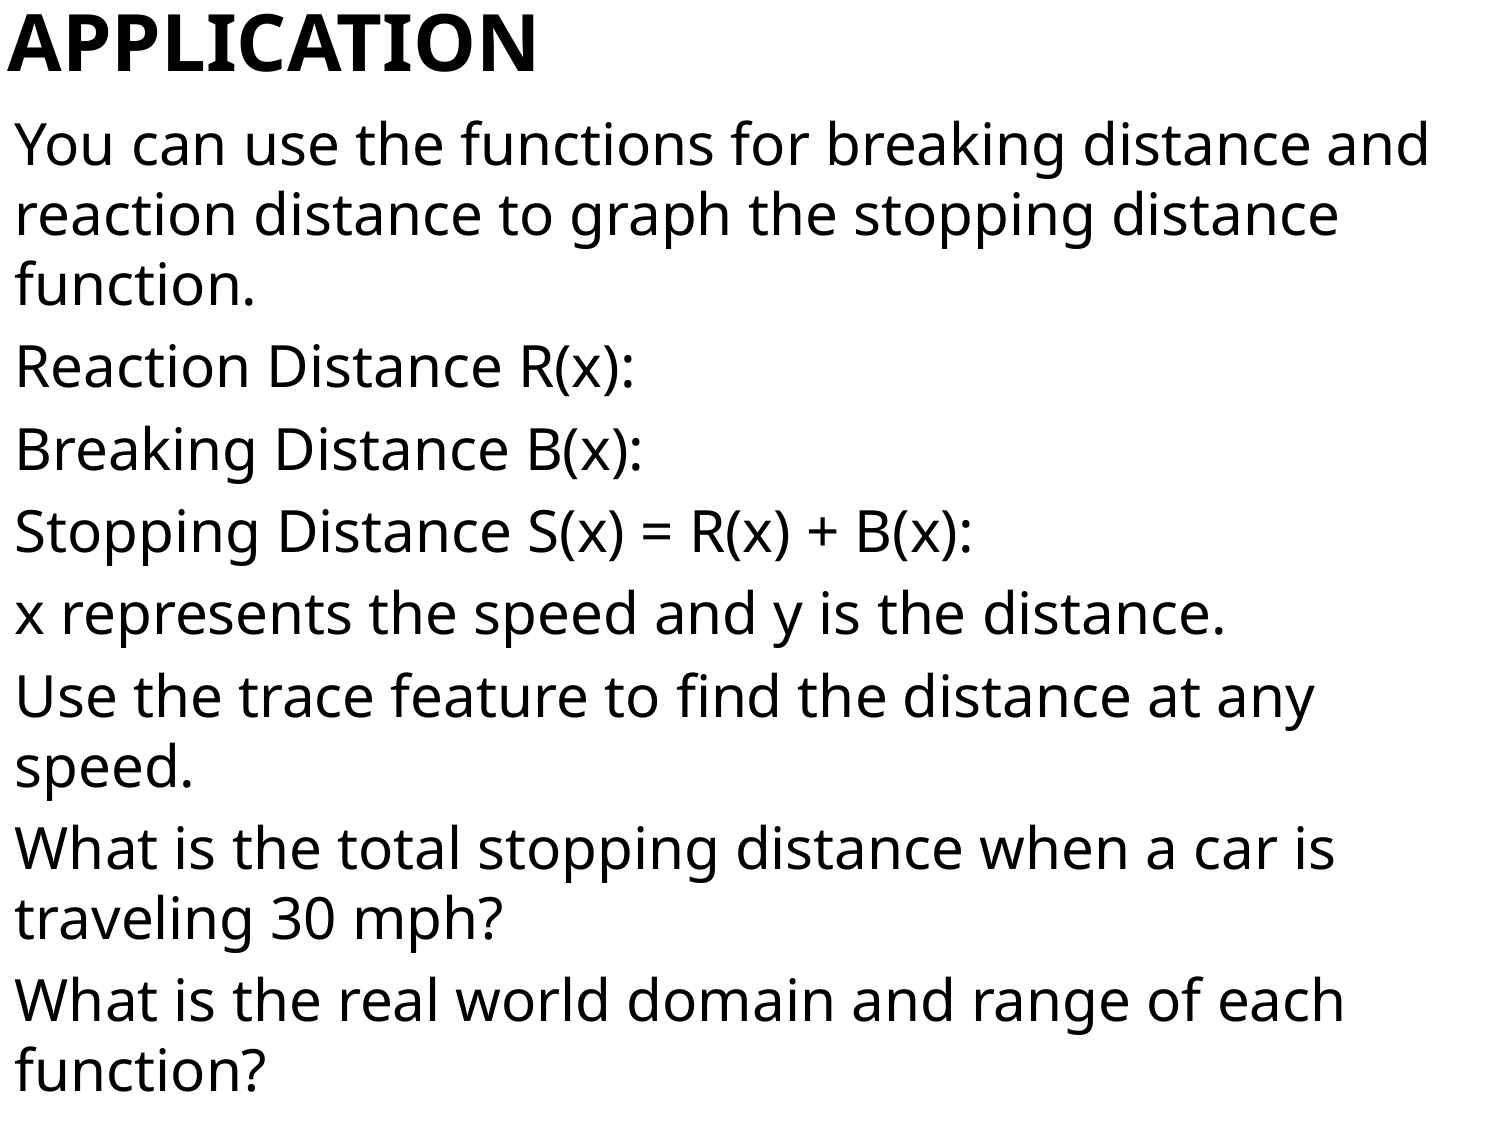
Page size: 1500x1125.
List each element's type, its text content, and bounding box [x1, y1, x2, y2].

title Example 3: Real World Application [0, 0, 1500, 88]
